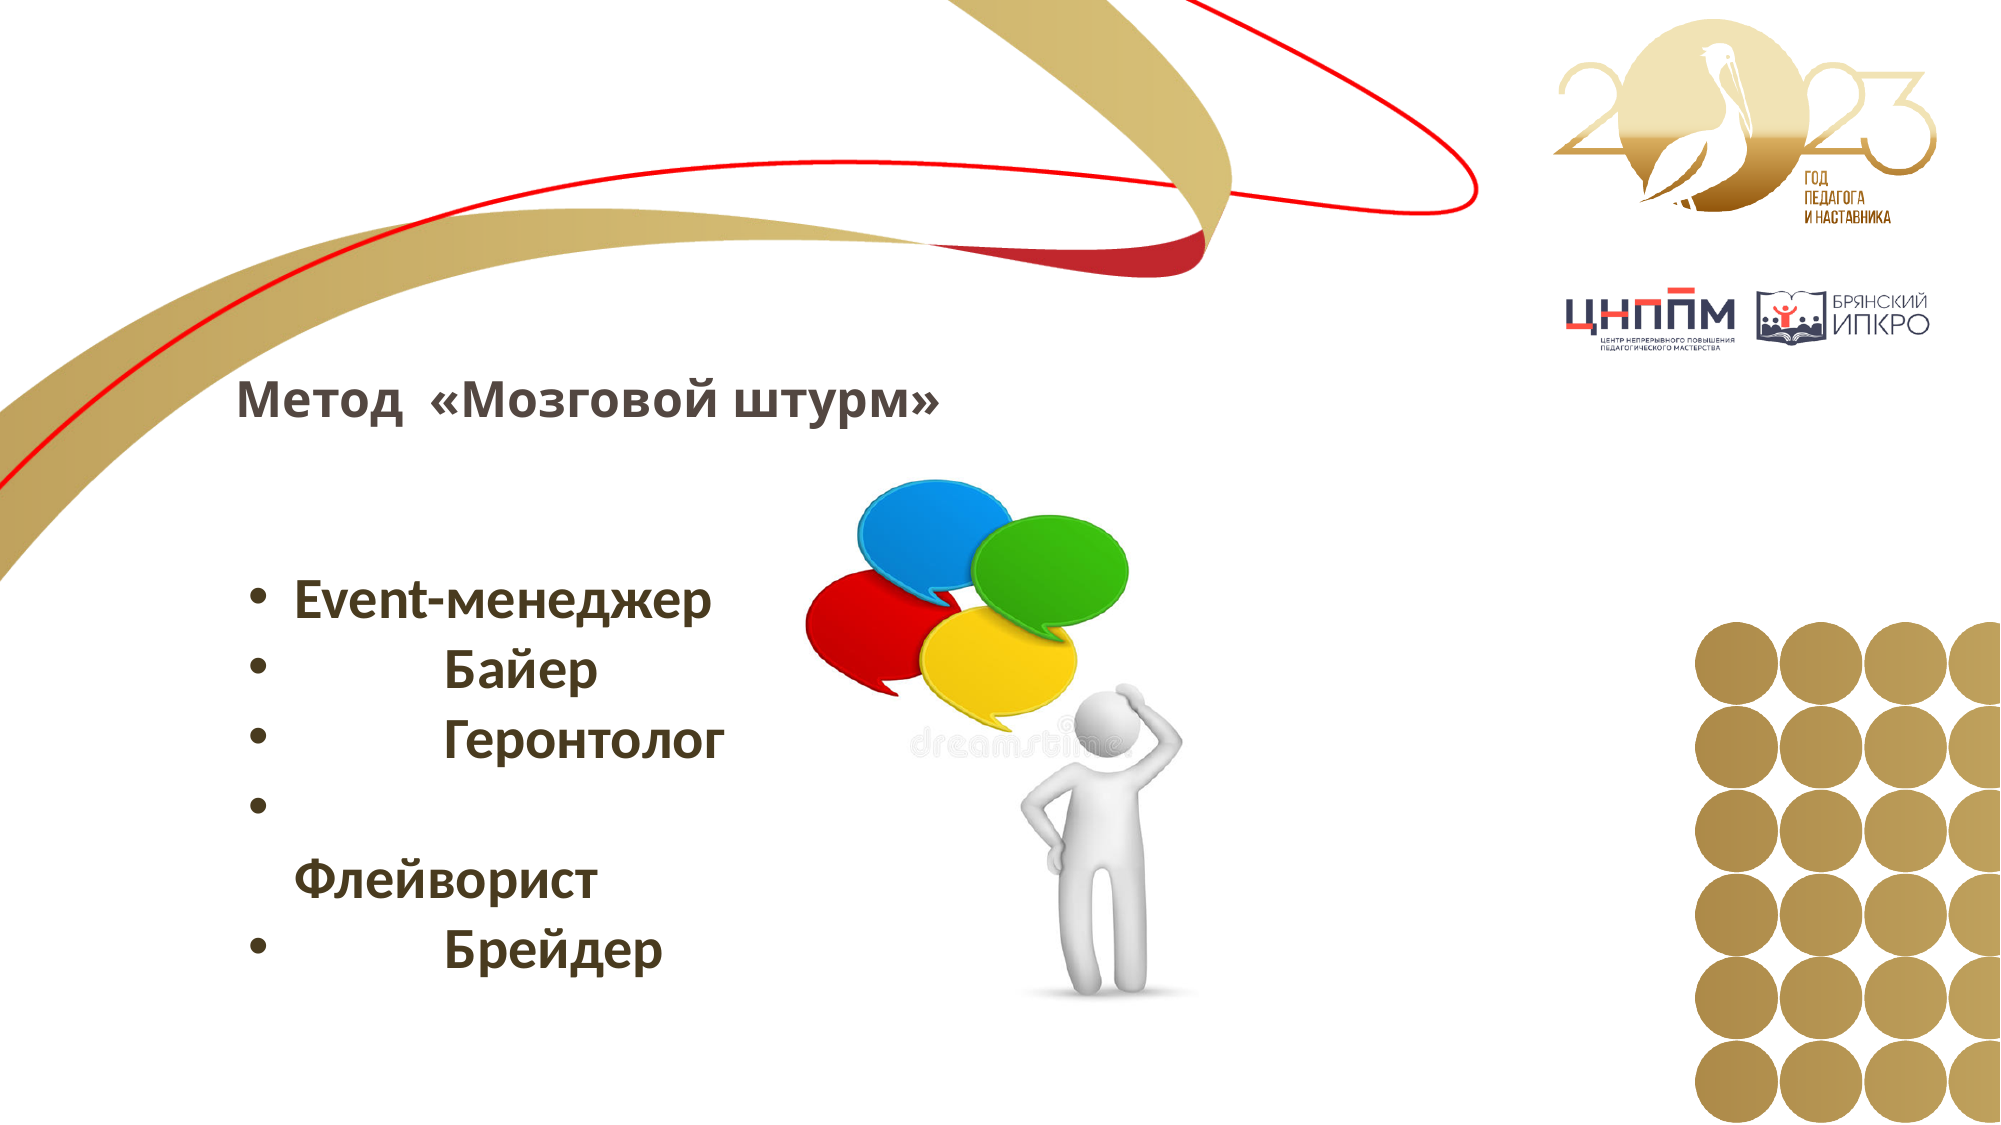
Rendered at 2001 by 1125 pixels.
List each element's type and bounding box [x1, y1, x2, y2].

picture [1553, 19, 1937, 224]
picture [0, 0, 1483, 1125]
picture [1695, 622, 2000, 1123]
picture [1553, 277, 1937, 361]
